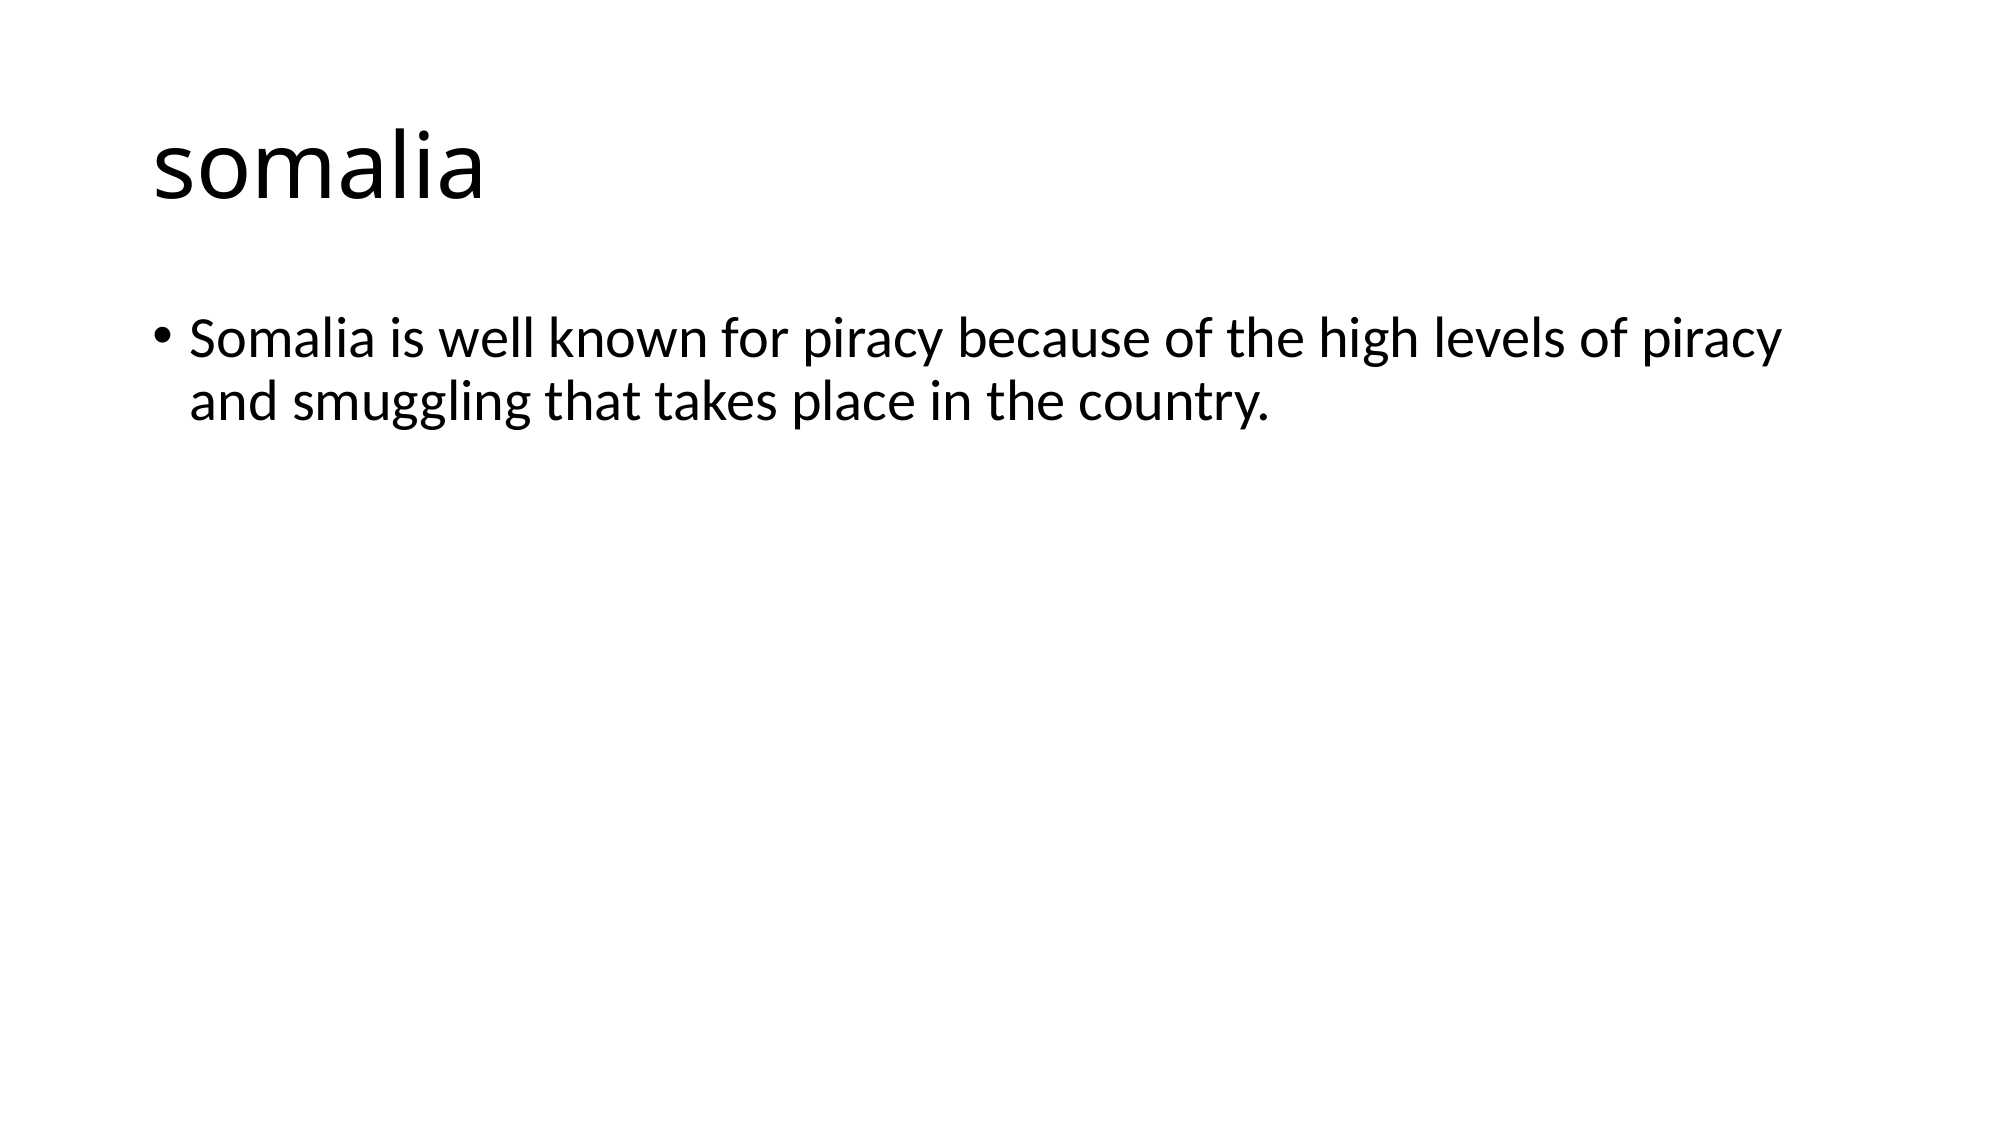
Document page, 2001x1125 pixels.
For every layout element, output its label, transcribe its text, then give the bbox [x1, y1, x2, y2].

list Somalia is well known for piracy because of the high levels of piracy and smuggling that takes place in the country. [137, 299, 1863, 1014]
title somalia [137, 59, 1863, 278]
